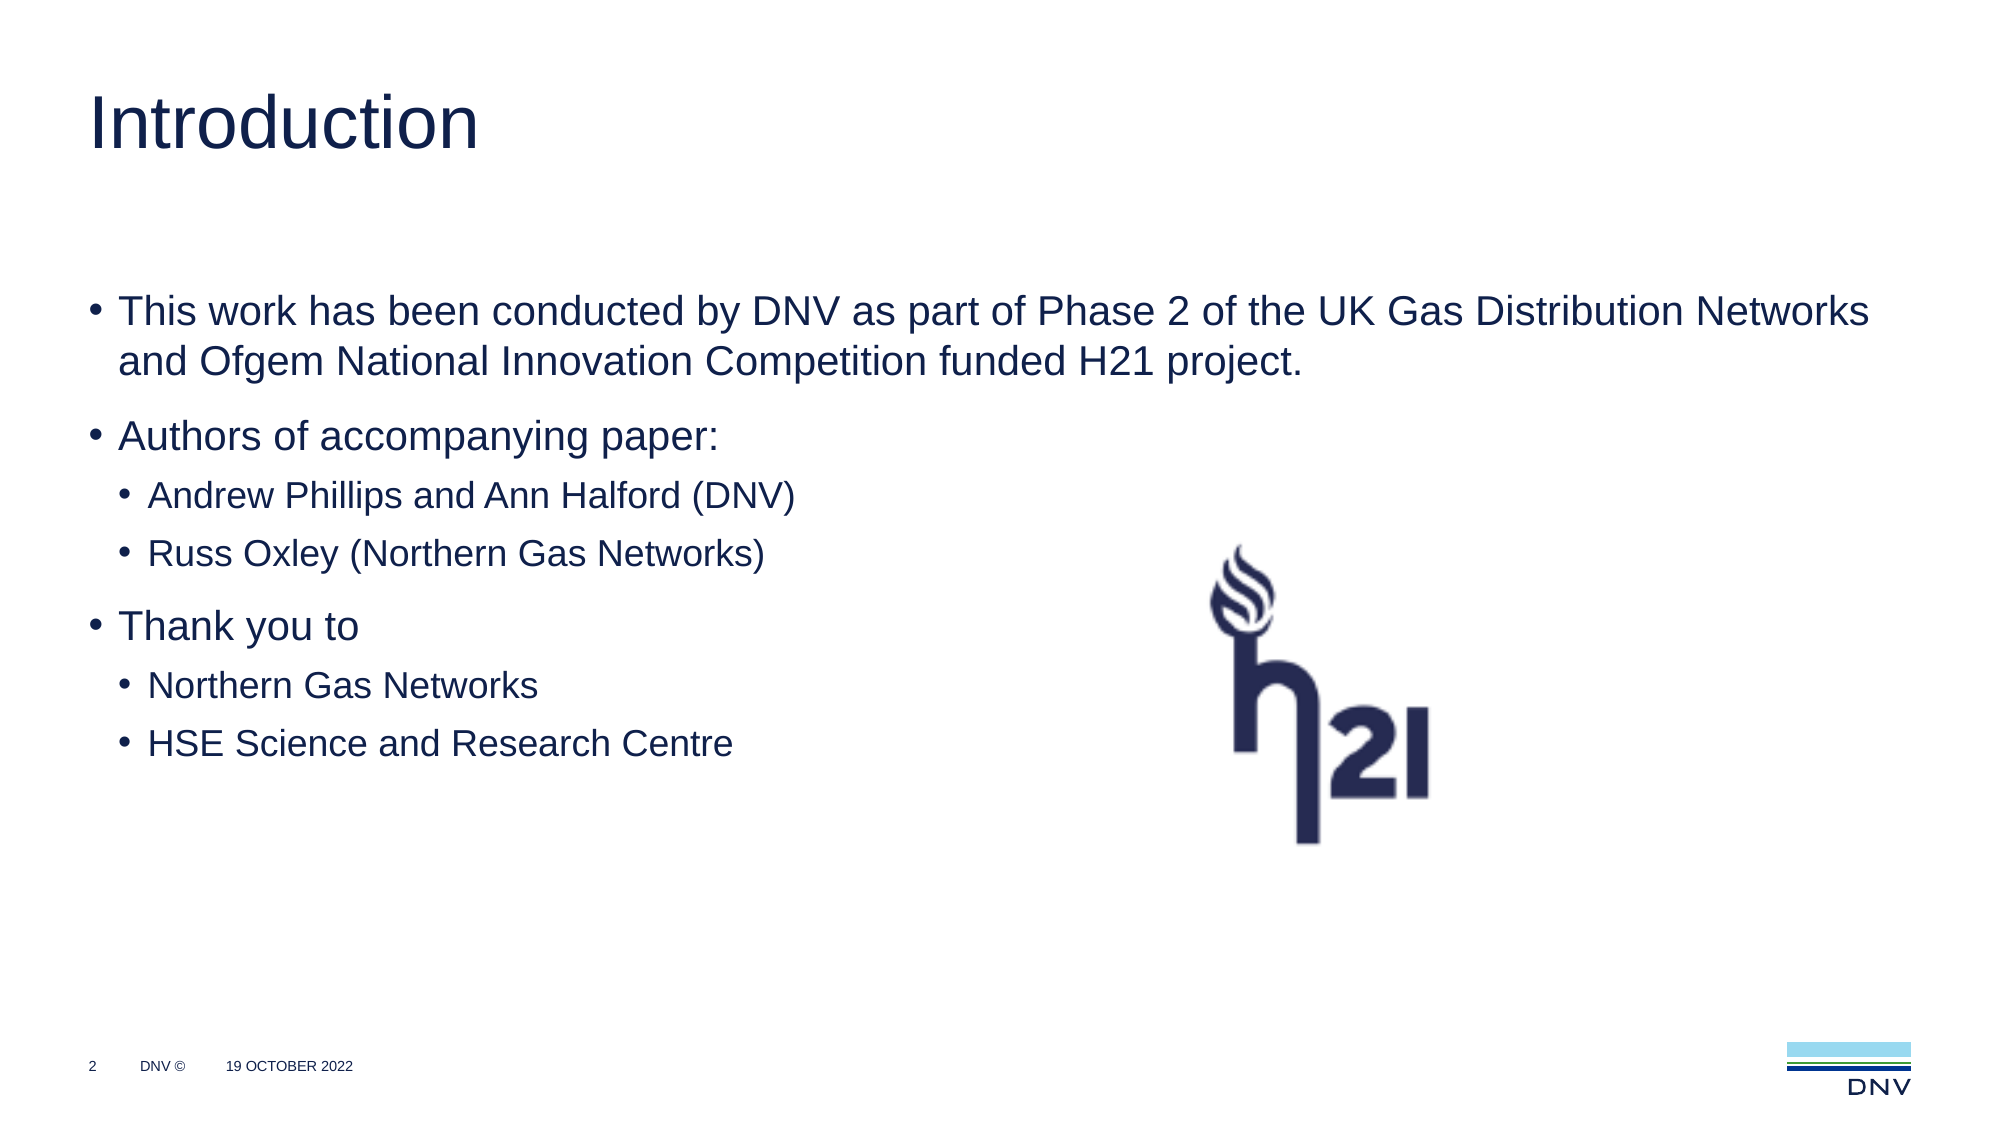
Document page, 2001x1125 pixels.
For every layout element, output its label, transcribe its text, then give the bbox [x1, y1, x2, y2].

slide_number 2 [88, 1056, 133, 1082]
picture [1176, 527, 1497, 860]
list This work has been conducted by DNV as part of Phase 2 of the UK Gas Distribution Networks and Ofgem National Innovation Competition funded H21 project. Authors of accompanying paper: Andrew Phillips and Ann Halford (DNV) Russ Oxley (Northern Gas Networks) Thank you to Northern Gas Networks HSE Science and Research Centre [88, 283, 1912, 993]
title Introduction [88, 88, 1912, 243]
